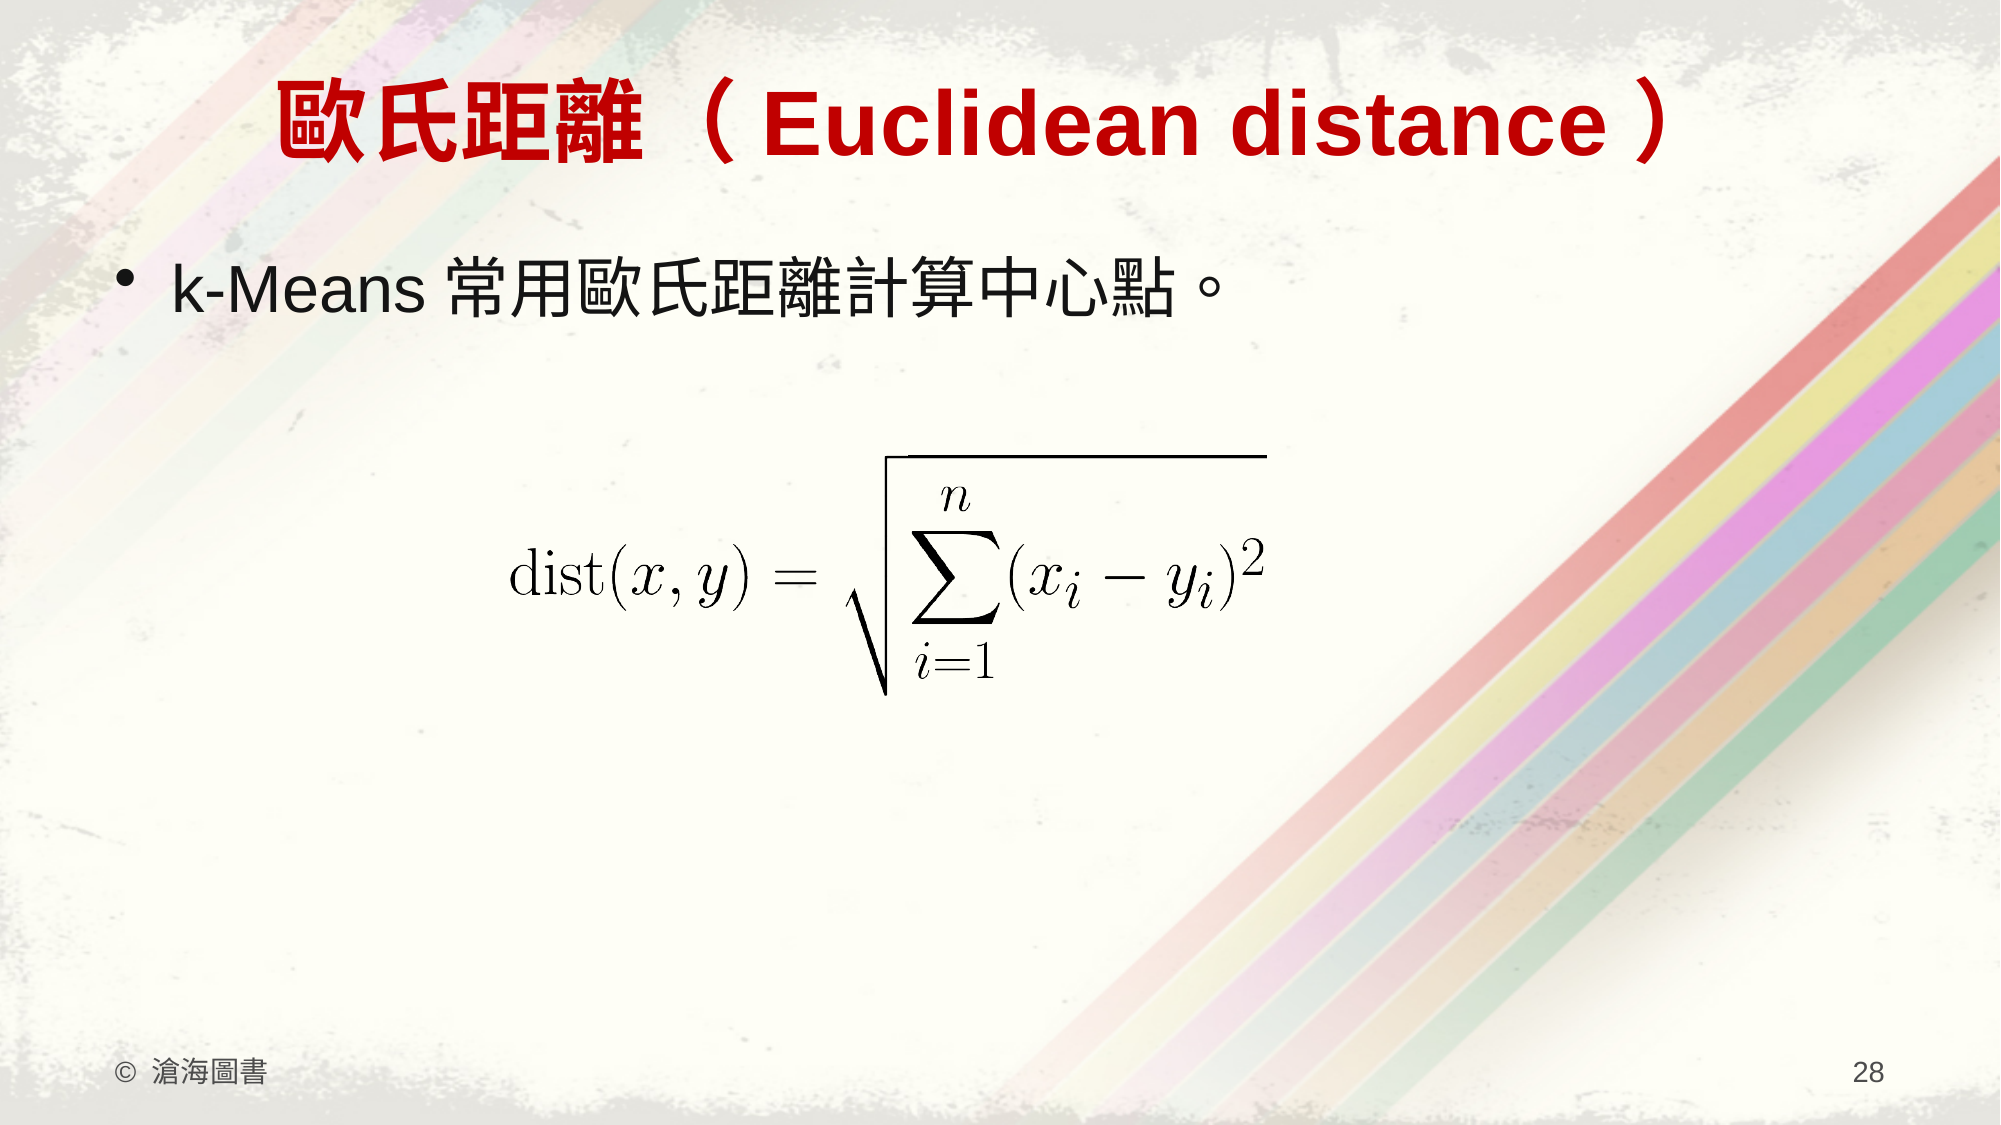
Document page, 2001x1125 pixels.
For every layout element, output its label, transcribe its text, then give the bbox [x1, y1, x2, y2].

title 歐氏距離（Euclidean distance） [99, 36, 1900, 202]
list k-Means常用歐氏距離計算中心點。 [99, 238, 1900, 1025]
picture [0, 0, 2000, 1125]
slide_number © 滄海圖書 [99, 1045, 567, 1124]
slide_number 28 [1433, 1045, 1900, 1124]
